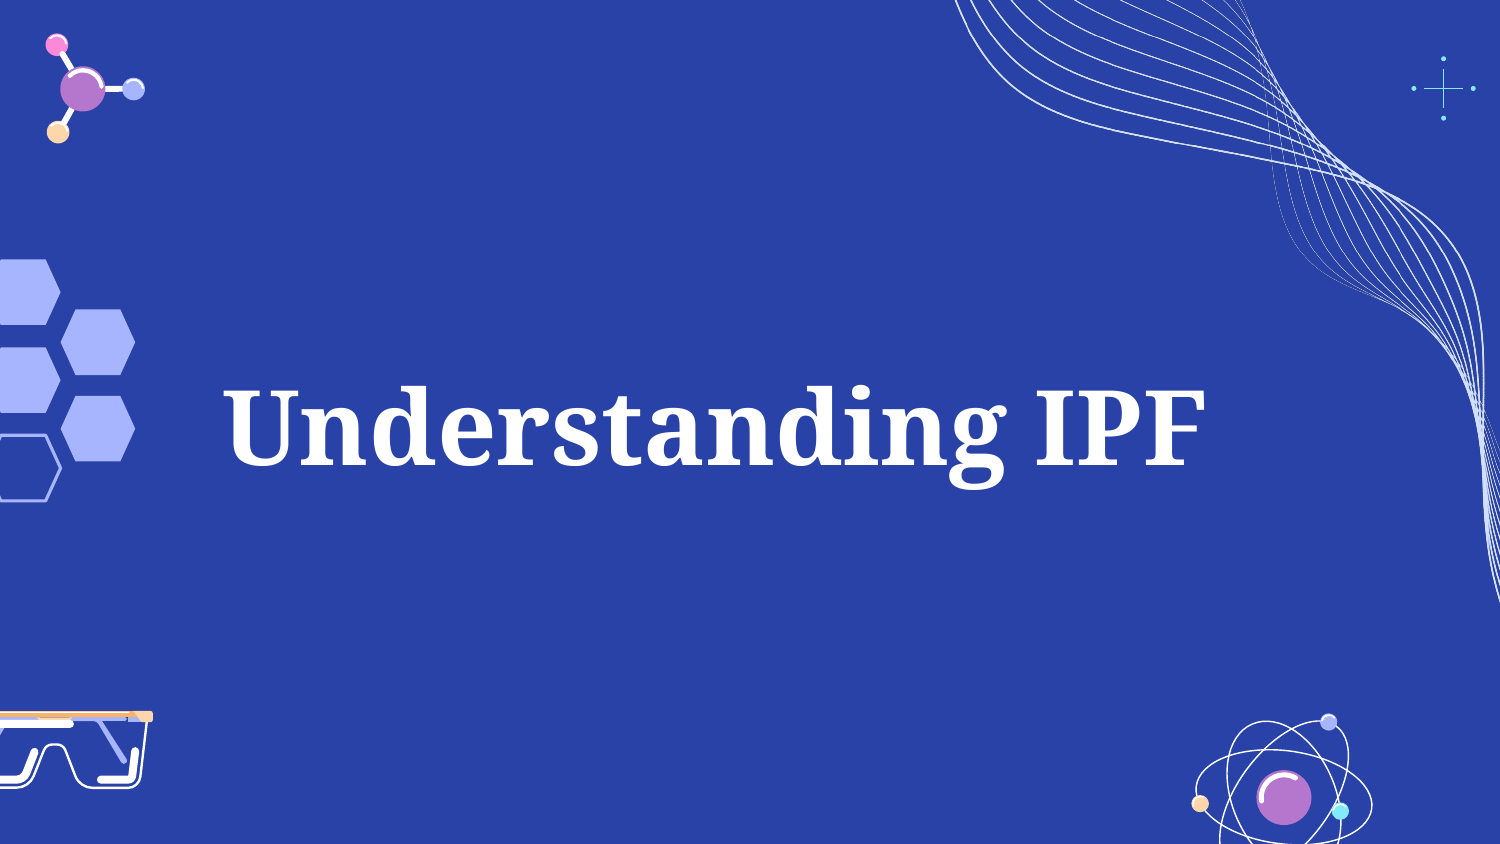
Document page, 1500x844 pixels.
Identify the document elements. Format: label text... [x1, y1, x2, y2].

picture [824, 0, 1500, 676]
title Understanding IPF [0, 292, 1461, 501]
